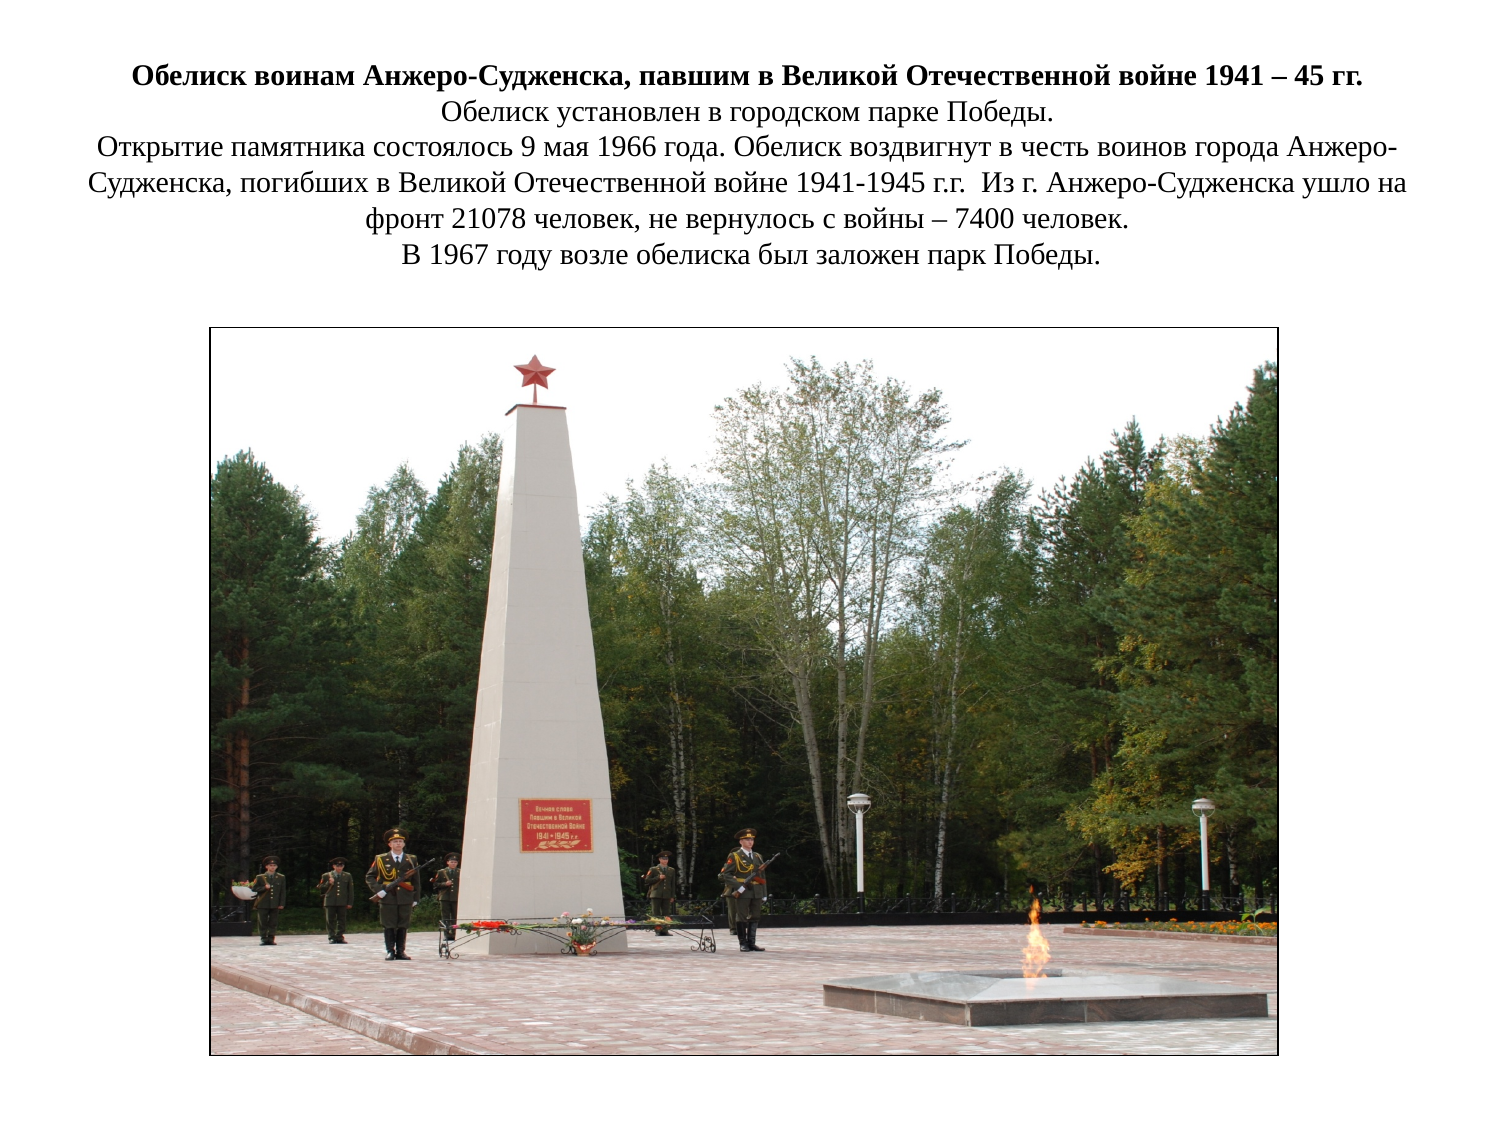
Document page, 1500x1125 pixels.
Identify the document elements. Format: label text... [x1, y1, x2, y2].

title Обелиск воинам Анжеро-Судженска, павшим в Великой Отечественной войне 1941 – 45 гг. Обелиск установлен в городском парке Победы. Открытие памятника состоялось 9 мая 1966 года. Обелиск воздвигнут в честь воинов города Анжеро-Судженска, погибших в Великой Отечественной войне 1941-1945 г.г. Из г. Анжеро-Судженска ушло на фронт 21078 человек, не вернулось с войны – 7400 человек. В 1967 году возле обелиска был заложен парк Победы. [70, 45, 1425, 317]
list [210, 327, 1278, 1055]
